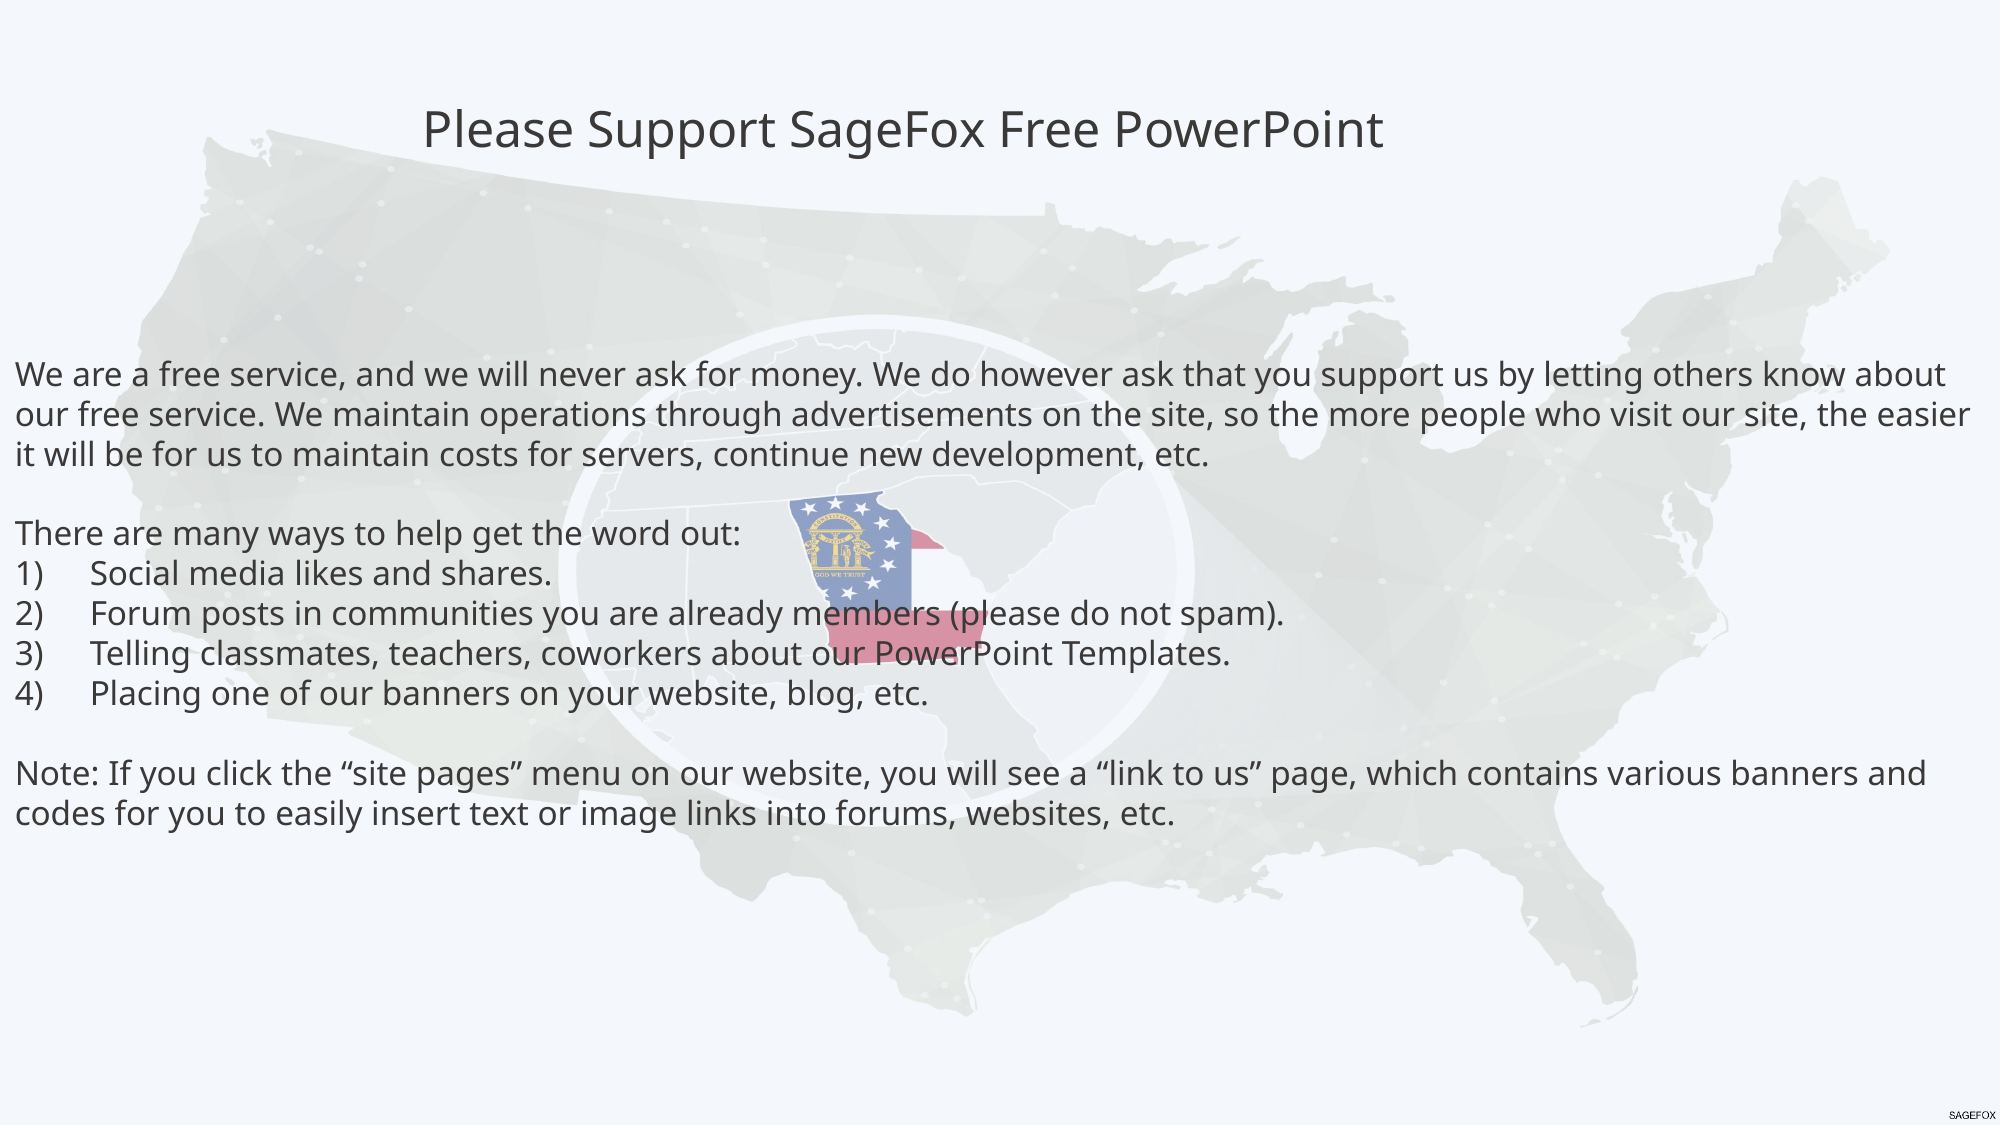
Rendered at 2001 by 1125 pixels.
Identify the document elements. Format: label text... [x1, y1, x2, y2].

text_box We are a free service, and we will never ask for money. We do however ask that you support us by letting others know about our free service. We maintain operations through advertisements on the site, so the more people who visit our site, the easier it will be for us to maintain costs for servers, continue new development, etc. There are many ways to help get the word out: Social media likes and shares. Forum posts in communities you are already members (please do not spam). Telling classmates, teachers, coworkers about our PowerPoint Templates. Placing one of our banners on your website, blog, etc. Note: If you click the “site pages” menu on our website, you will see a “link to us” page, which contains various banners and codes for you to easily insert text or image links into forums, websites, etc. [0, 0, 2000, 1125]
title Please Support SageFox Free PowerPoint [363, 72, 1444, 190]
